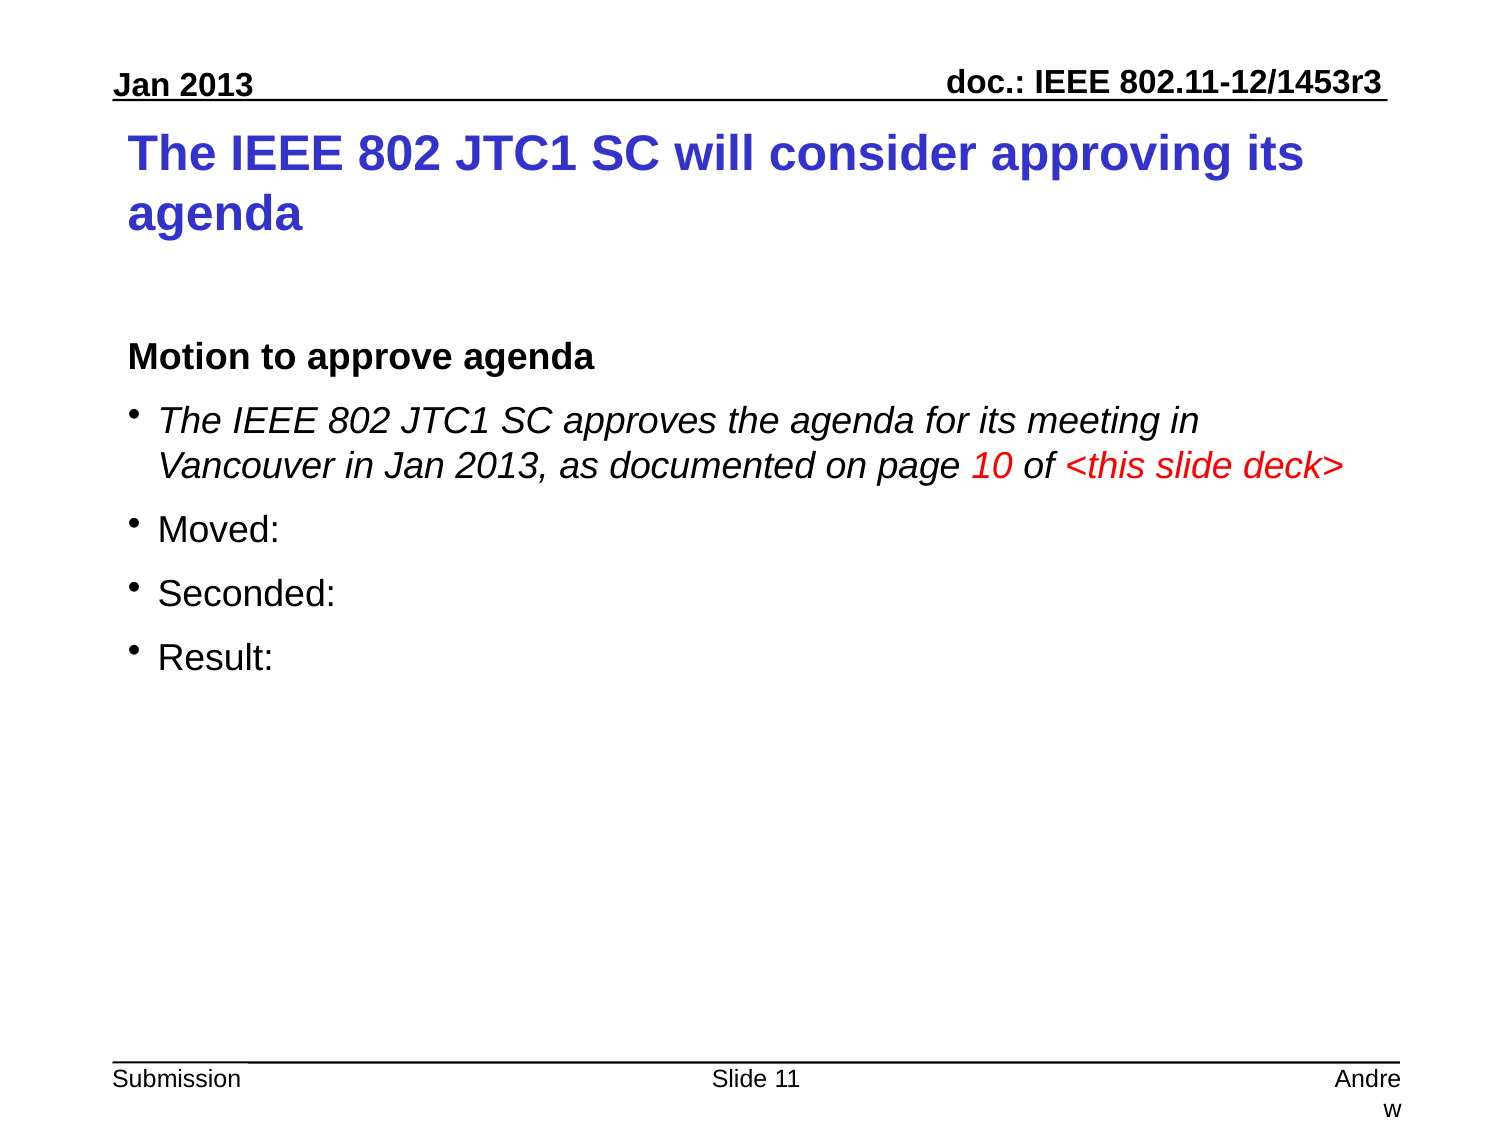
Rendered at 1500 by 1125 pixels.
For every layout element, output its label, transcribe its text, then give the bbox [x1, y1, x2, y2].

list Motion to approve agenda The IEEE 802 JTC1 SC approves the agenda for its meeting in Vancouver in Jan 2013, as documented on page 10 of <this slide deck> Moved: Seconded: Result: [112, 324, 1388, 1000]
footer Andrew Myles, Cisco [1320, 1061, 1402, 1093]
title The IEEE 802 JTC1 SC will consider approving its agenda [112, 112, 1388, 288]
slide_number Slide 11 [709, 1061, 803, 1093]
